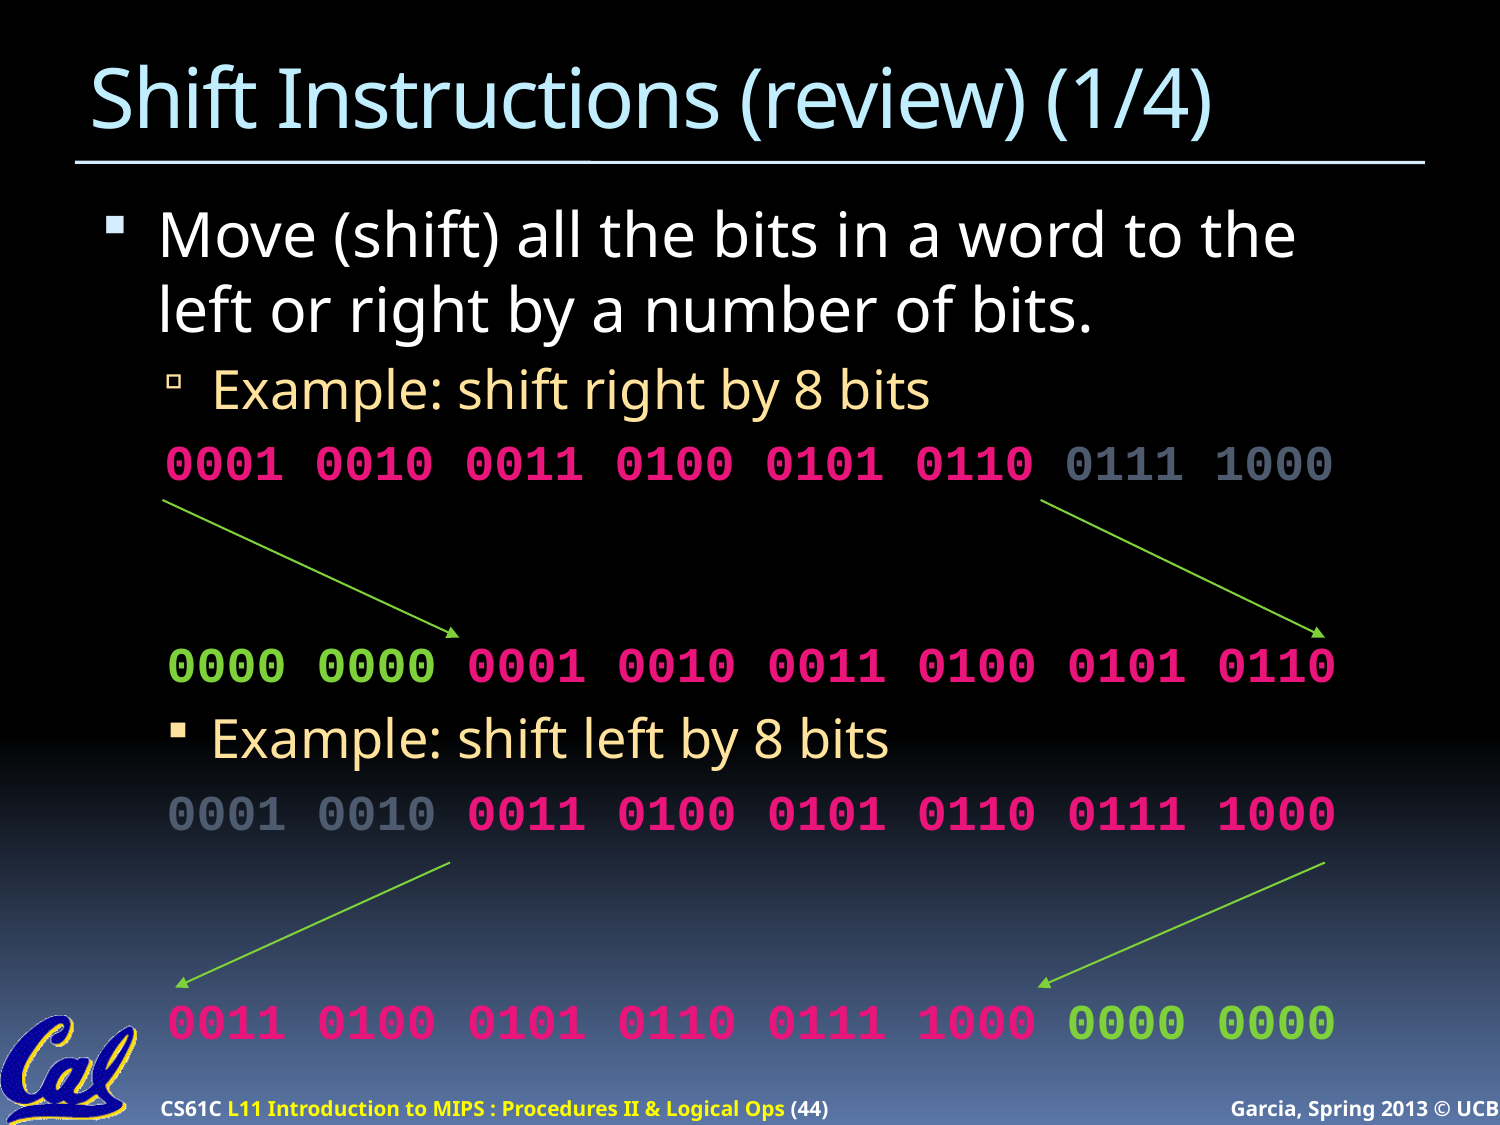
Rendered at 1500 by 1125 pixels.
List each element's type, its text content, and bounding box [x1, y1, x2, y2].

text_box 0000 0000 0001 0010 0011 0100 0101 0110 Example: shift left by 8 bits 0001 0010 0011 0100 0101 0110 0111 1000 [75, 637, 1400, 845]
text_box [174, 862, 1326, 988]
text_box [162, 499, 459, 637]
title Shift Instructions (review) (1/4) [75, 37, 1425, 163]
list Move (shift) all the bits in a word to the left or right by a number of bits. Example: shift right by 8 bits 0001 0010 0011 0100 0101 0110 0111 1000 [74, 187, 1401, 492]
picture [0, 1015, 140, 1125]
text_box 0011 0100 0101 0110 0111 1000 0000 0000 [75, 994, 1400, 1054]
text_box [1040, 499, 1325, 637]
